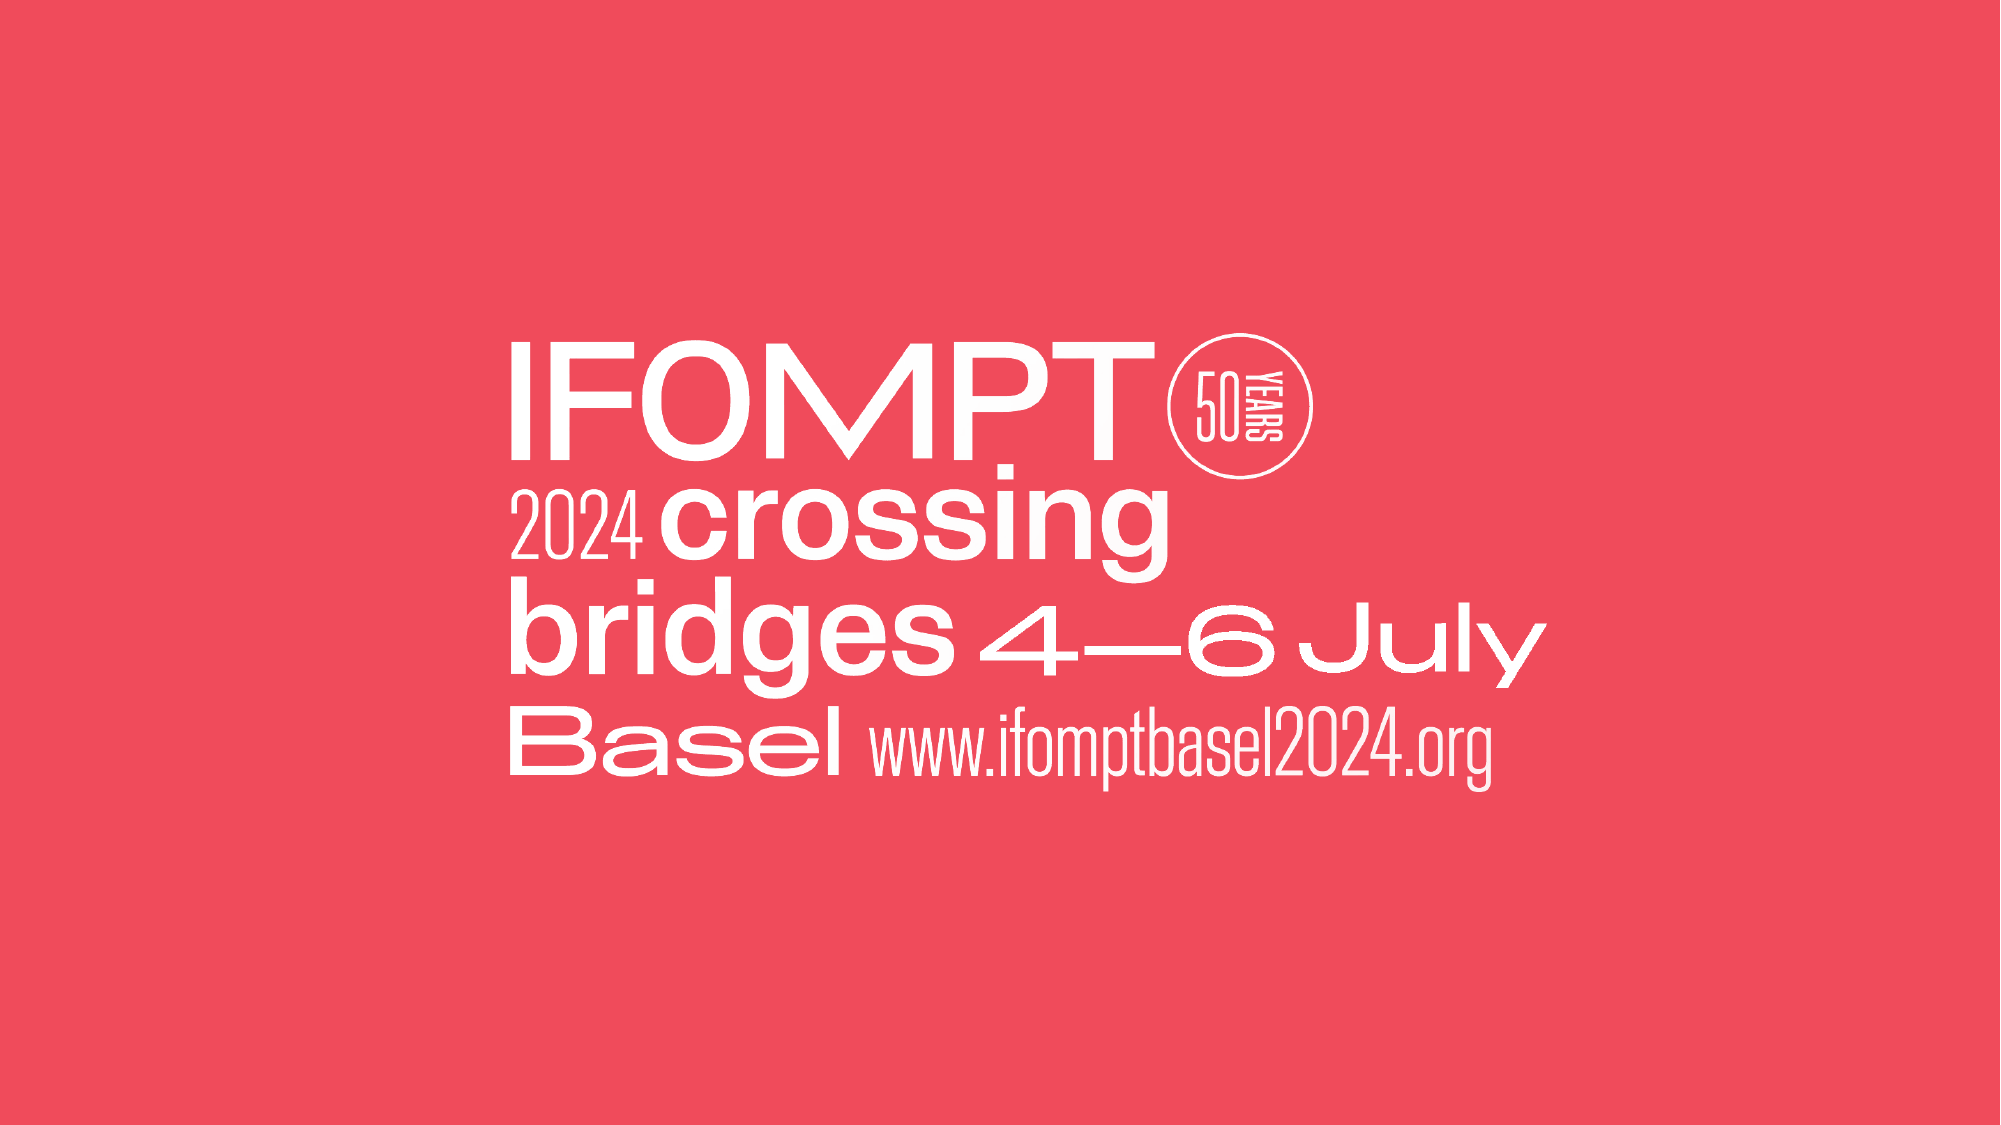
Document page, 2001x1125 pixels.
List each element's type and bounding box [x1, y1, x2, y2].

picture [510, 333, 1547, 792]
